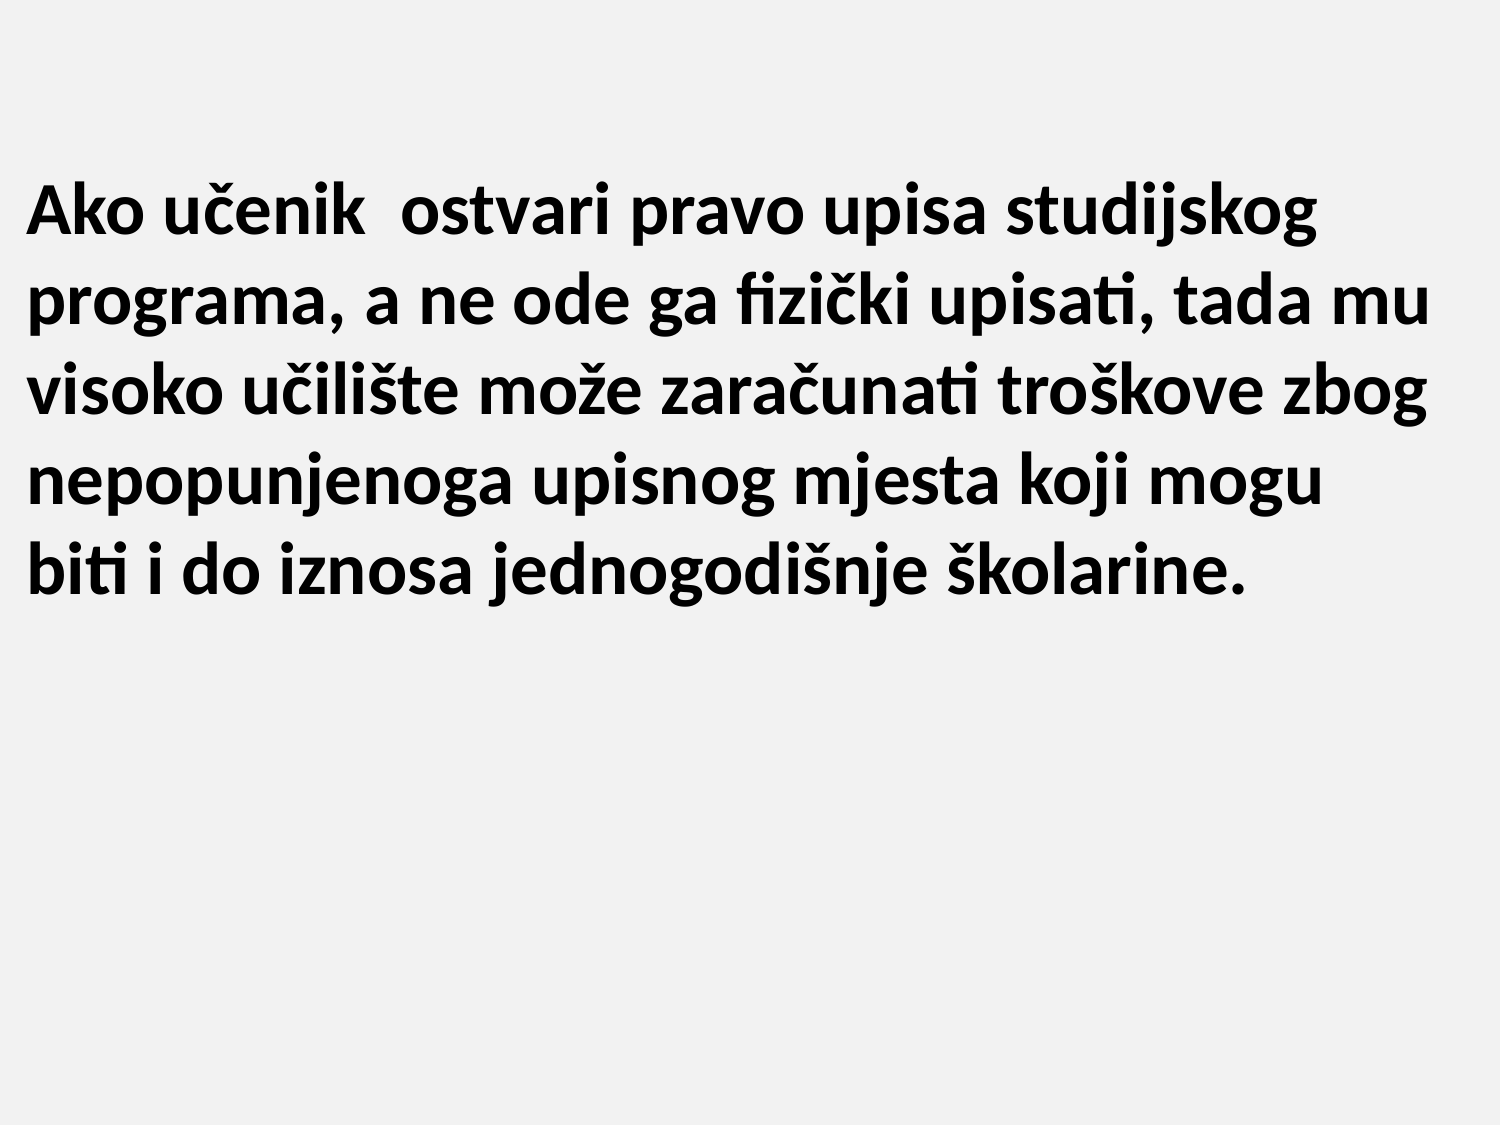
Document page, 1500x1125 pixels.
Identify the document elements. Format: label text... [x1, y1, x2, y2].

text_box Ako učenik ostvari pravo upisa studijskog programa, a ne ode ga fizički upisati, tada mu visoko učilište može zaračunati troškove zbog nepopunjenoga upisnog mjesta koji mogu biti i do iznosa jednogodišnje školarine. [11, 152, 1500, 663]
